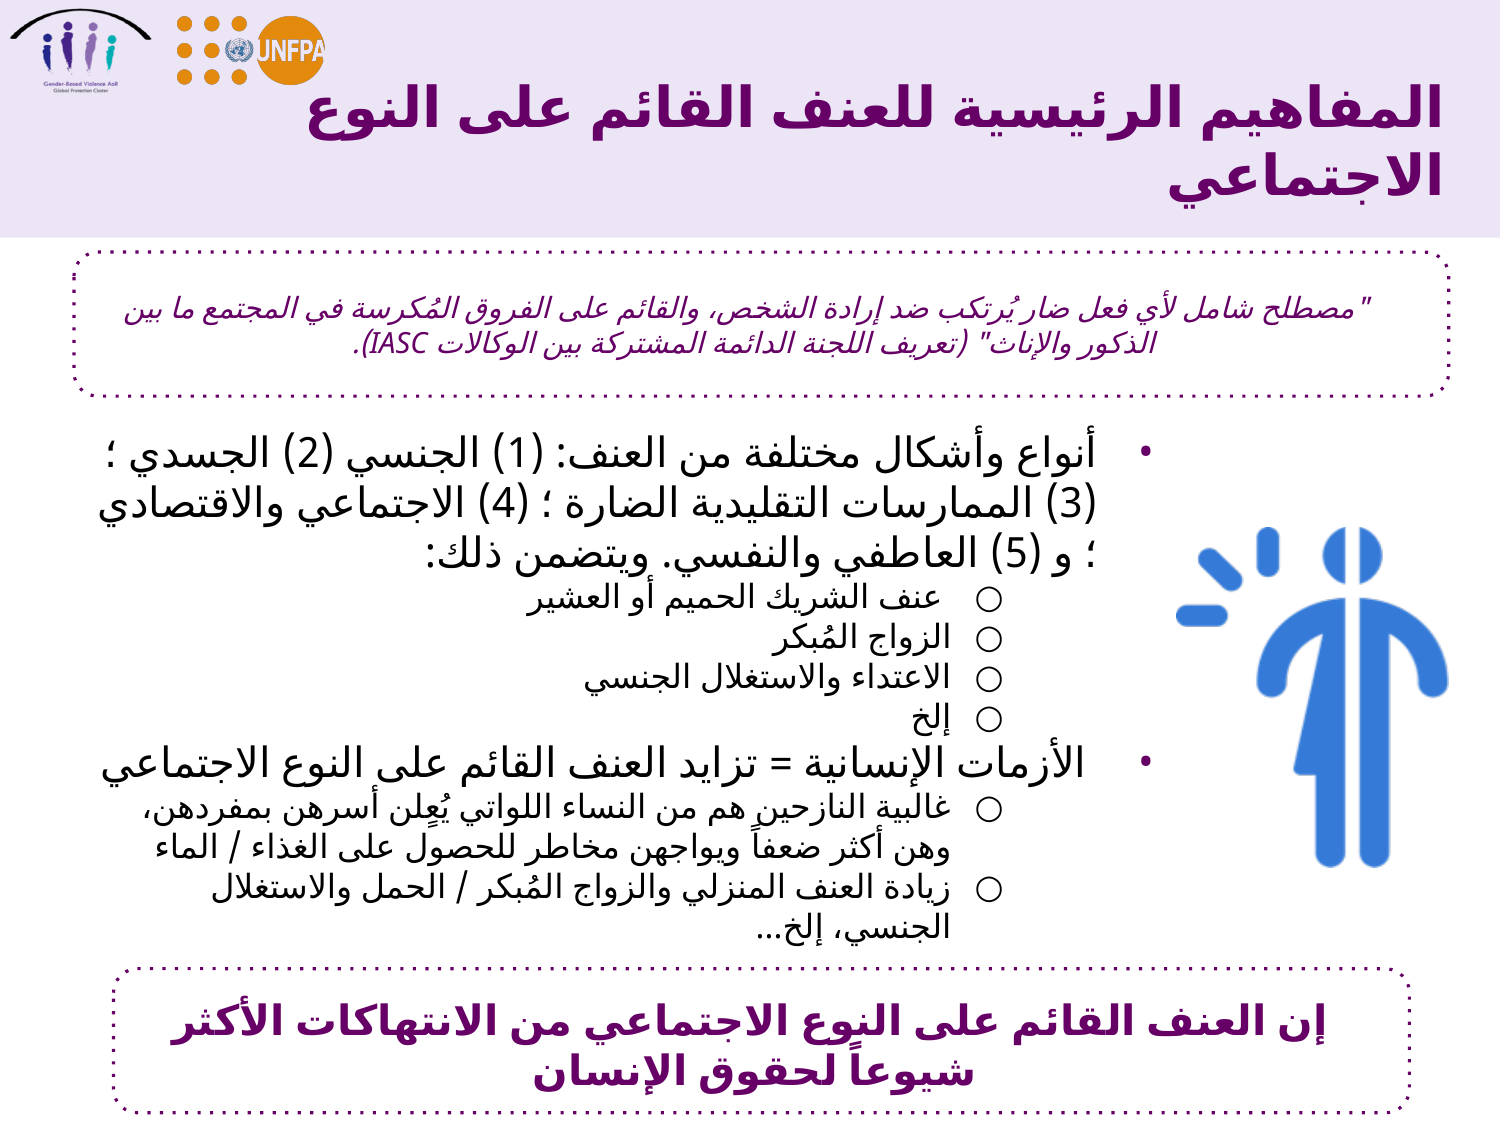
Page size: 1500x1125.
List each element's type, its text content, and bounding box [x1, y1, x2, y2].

picture [8, 8, 153, 94]
list أنواع وأشكال مختلفة من العنف: (1) الجنسي (2) الجسدي ؛ (3) الممارسات التقليدية الضارة ؛ (4) الاجتماعي والاقتصادي ؛ و (5) العاطفي والنفسي. ويتضمن ذلك: عنف الشريك الحميم أو العشير الزواج المُبكر الاعتداء والاستغلال الجنسي إلخ الأزمات الإنسانية = تزايد العنف القائم على النوع الاجتماعي غالبية النازحين هم من النساء اللواتي يُعٍلن أسرهن بمفردهن، وهن أكثر ضعفاً ويواجهن مخاطر للحصول على الغذاء / الماء زيادة العنف المنزلي والزواج المُبكر / الحمل والاستغلال الجنسي، إلخ... [74, 410, 1192, 969]
picture [1176, 526, 1450, 868]
picture [171, 15, 329, 88]
text_box "مصطلح شامل لأي فعل ضار يُرتكب ضد إرادة الشخص، والقائم على الفروق المُكرسة في المجتمع ما بين الذكور والإناث" (تعريف اللجنة الدائمة المشتركة بين الوكالات IASC). [73, 252, 1449, 397]
text_box إن العنف القائم على النوع الاجتماعي من الانتهاكات الأكثر شيوعاً لحقوق الإنسان [113, 968, 1410, 1113]
title المفاهيم الرئيسية للعنف القائم على النوع الاجتماعي [62, 56, 1461, 182]
text_box [0, 0, 1500, 238]
